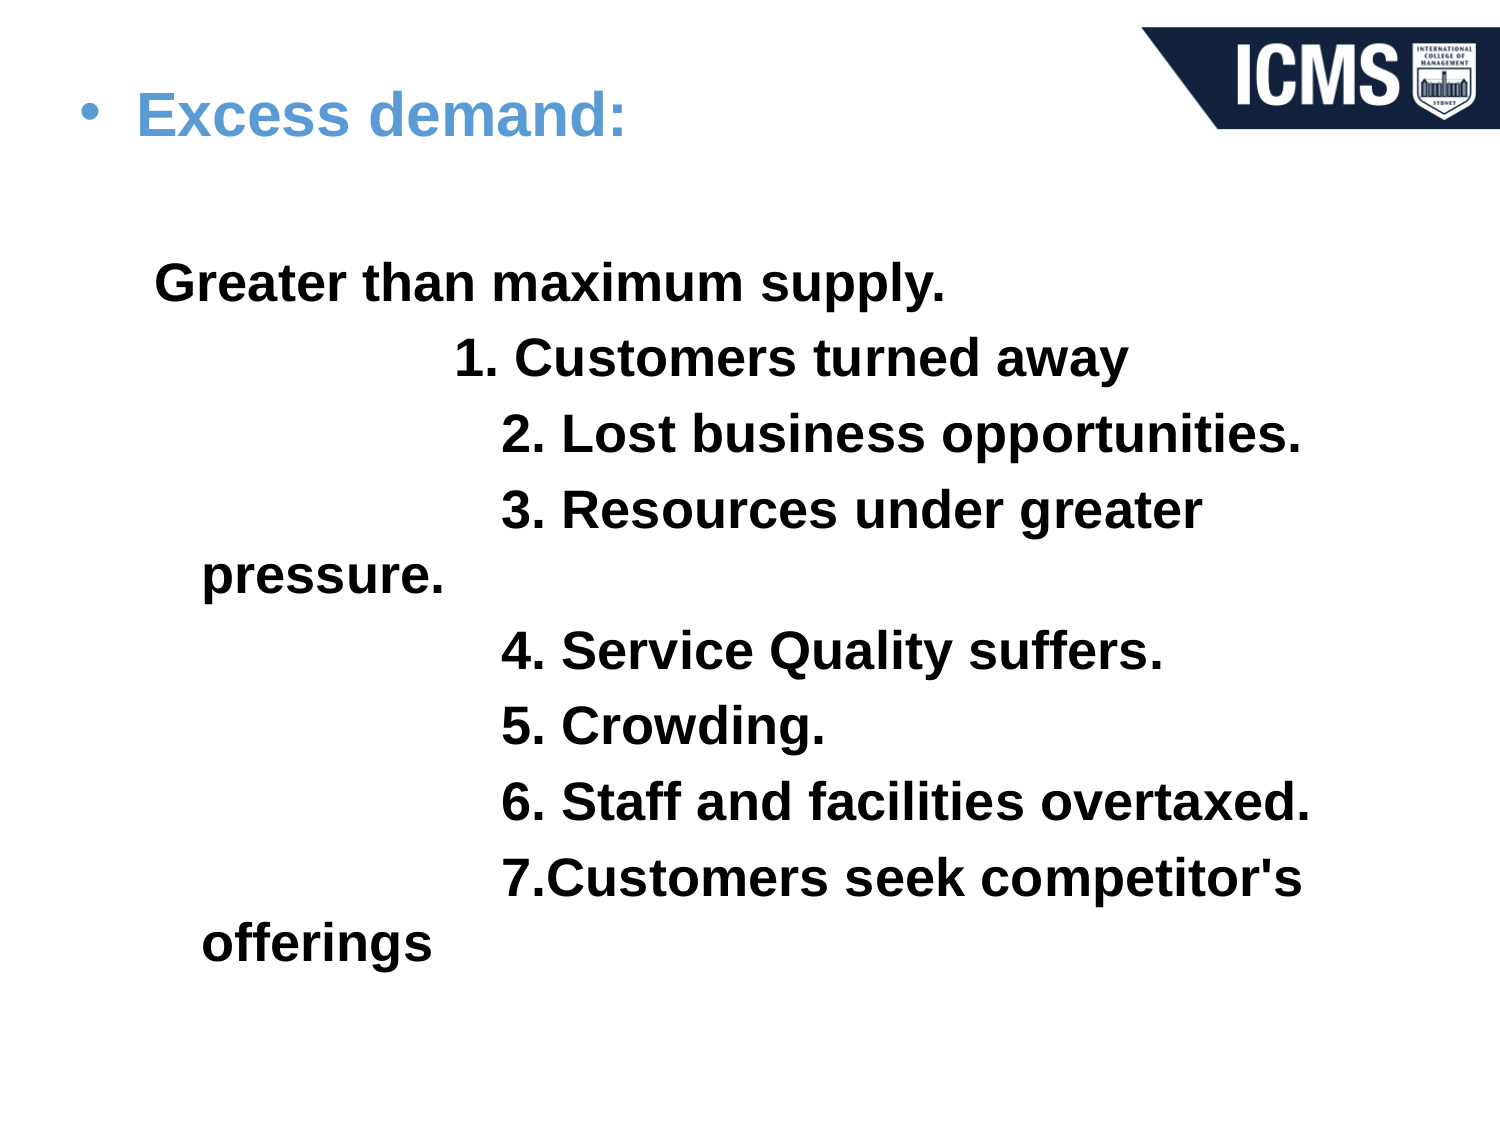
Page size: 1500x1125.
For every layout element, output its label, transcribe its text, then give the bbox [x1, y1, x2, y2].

text_box Excess demand: Greater than maximum supply. 1. Customers turned away 2. Lost business opportunities. 3. Resources under greater pressure. 4. Service Quality suffers. 5. Crowding. 6. Staff and facilities overtaxed. 7.Customers seek competitor's offerings [64, 66, 1422, 804]
picture [0, 0, 1500, 189]
